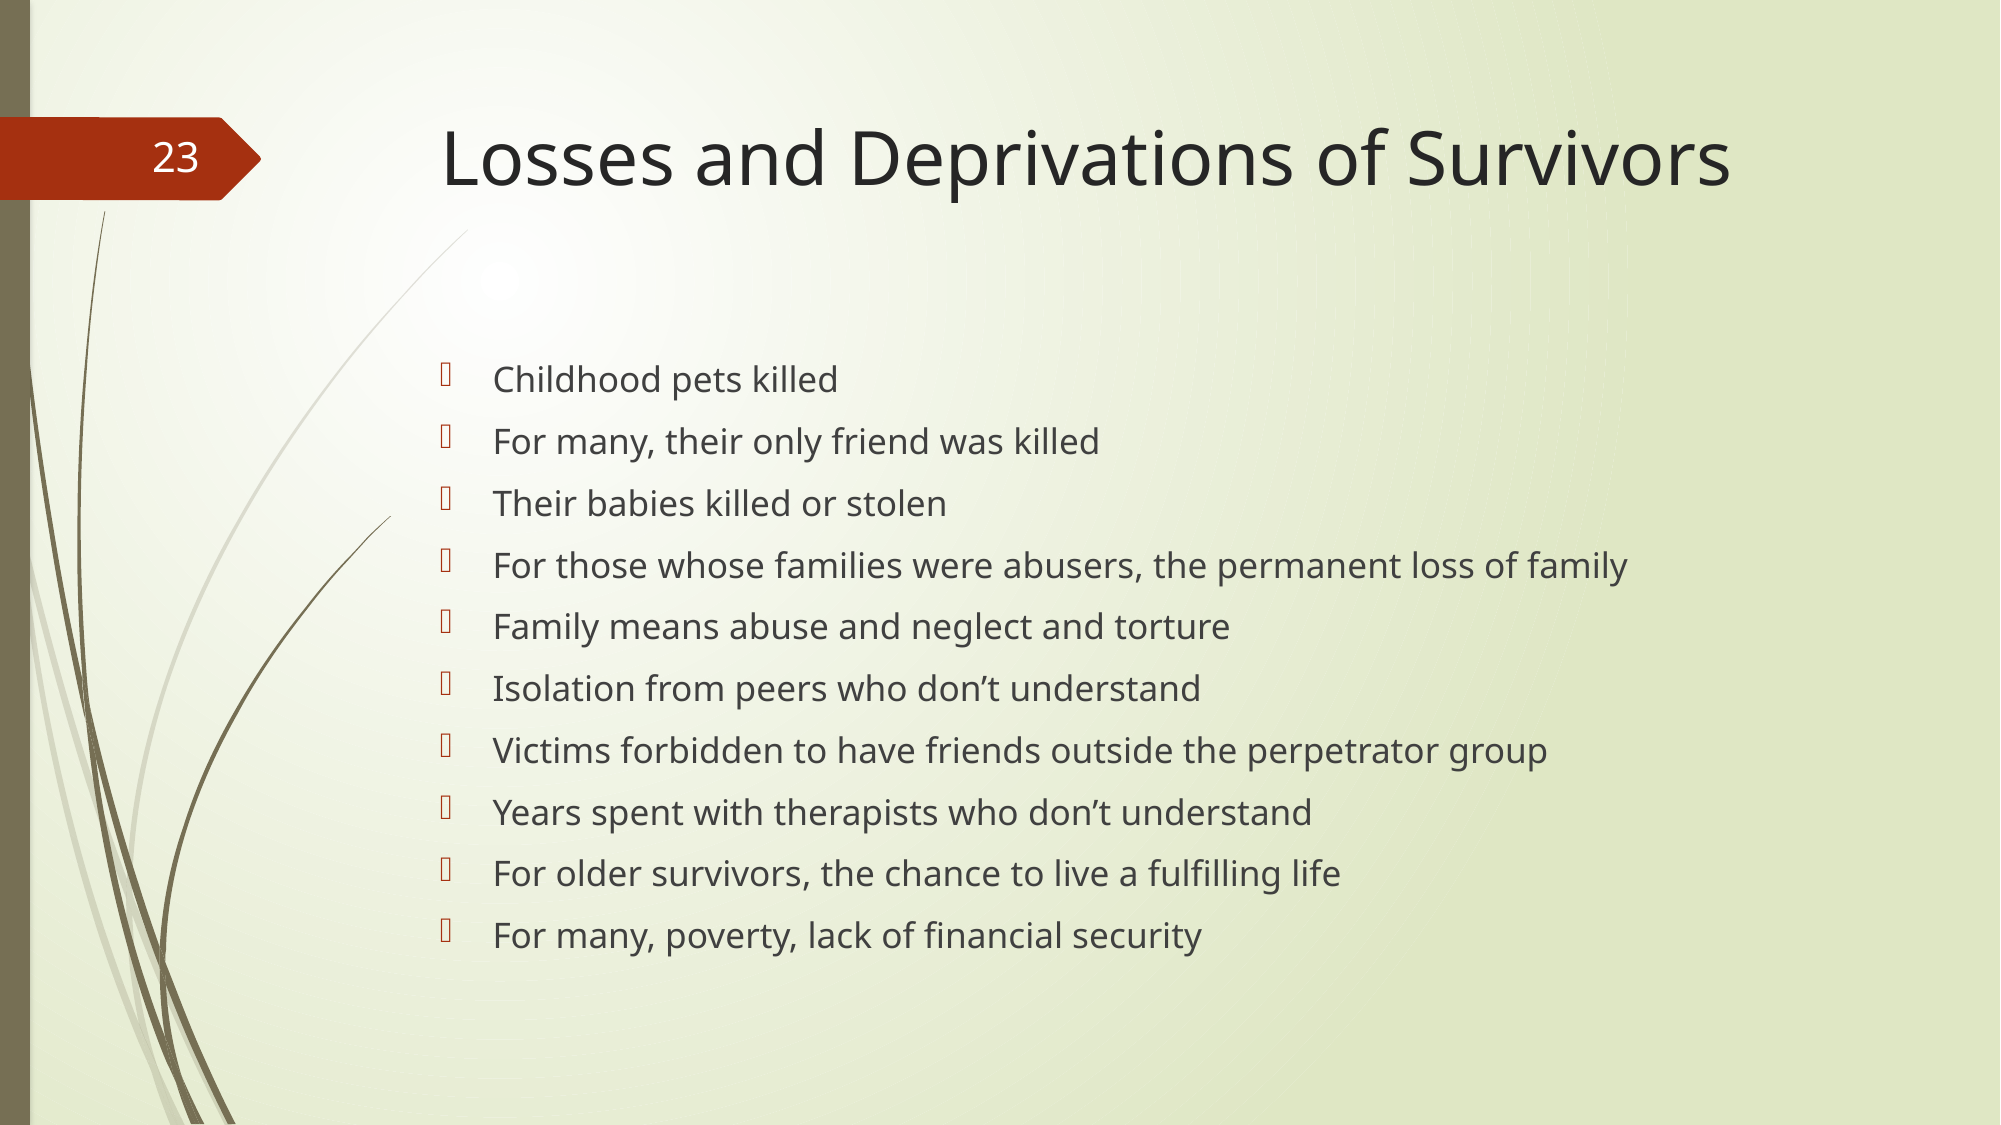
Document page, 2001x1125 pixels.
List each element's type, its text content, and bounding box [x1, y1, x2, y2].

list Childhood pets killed For many, their only friend was killed Their babies killed or stolen For those whose families were abusers, the permanent loss of family Family means abuse and neglect and torture Isolation from peers who don’t understand Victims forbidden to have friends outside the perpetrator group Years spent with therapists who don’t understand For older survivors, the chance to live a fulfilling life For many, poverty, lack of financial security [424, 350, 1888, 970]
slide_number 23 [87, 129, 216, 190]
title Losses and Deprivations of Survivors [425, 102, 1888, 313]
